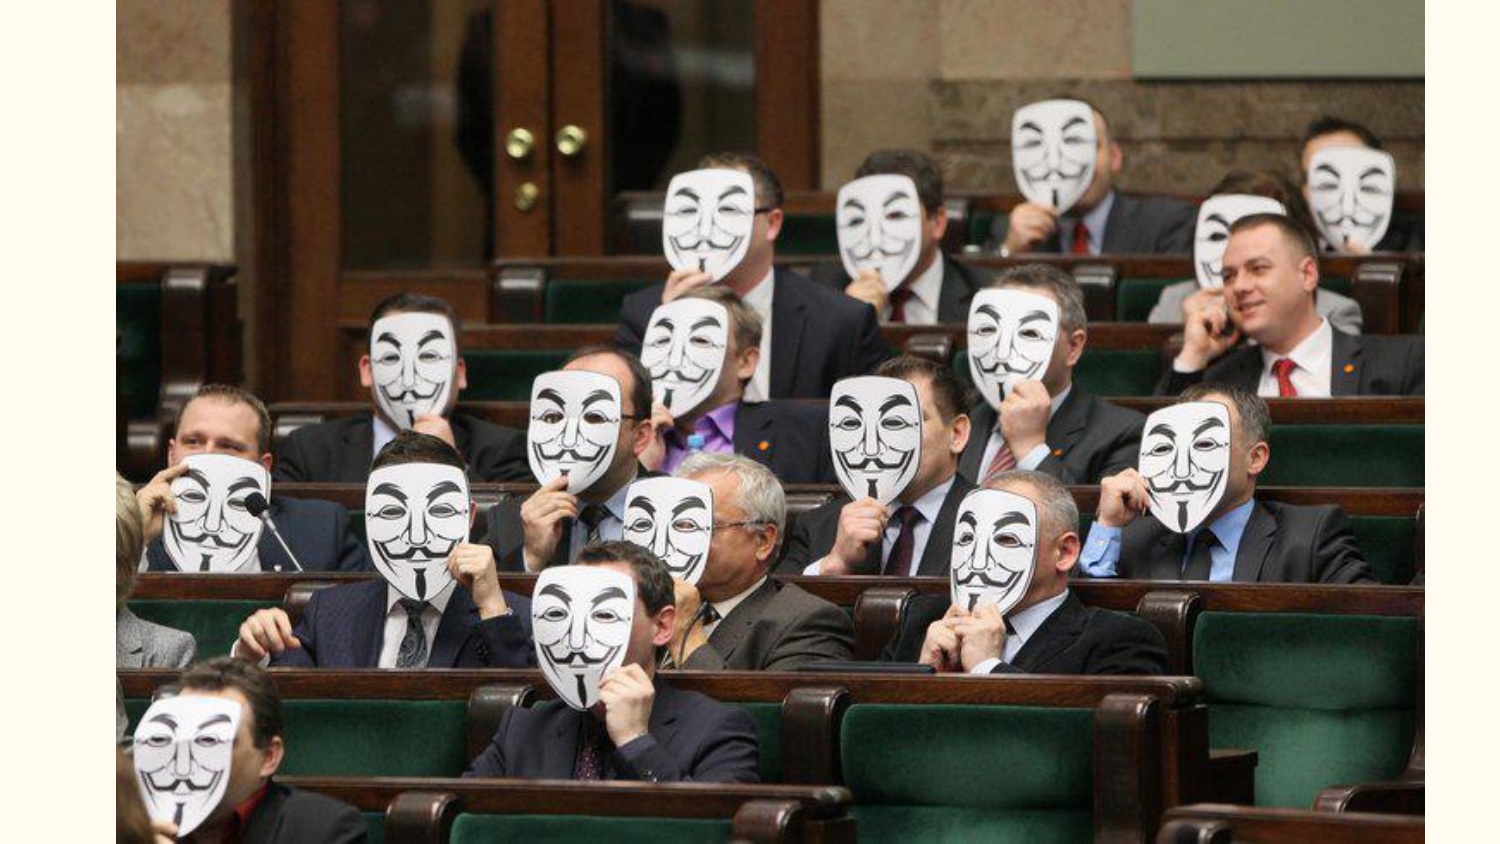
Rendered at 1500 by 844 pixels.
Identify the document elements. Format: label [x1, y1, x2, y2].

picture [116, 0, 1425, 844]
